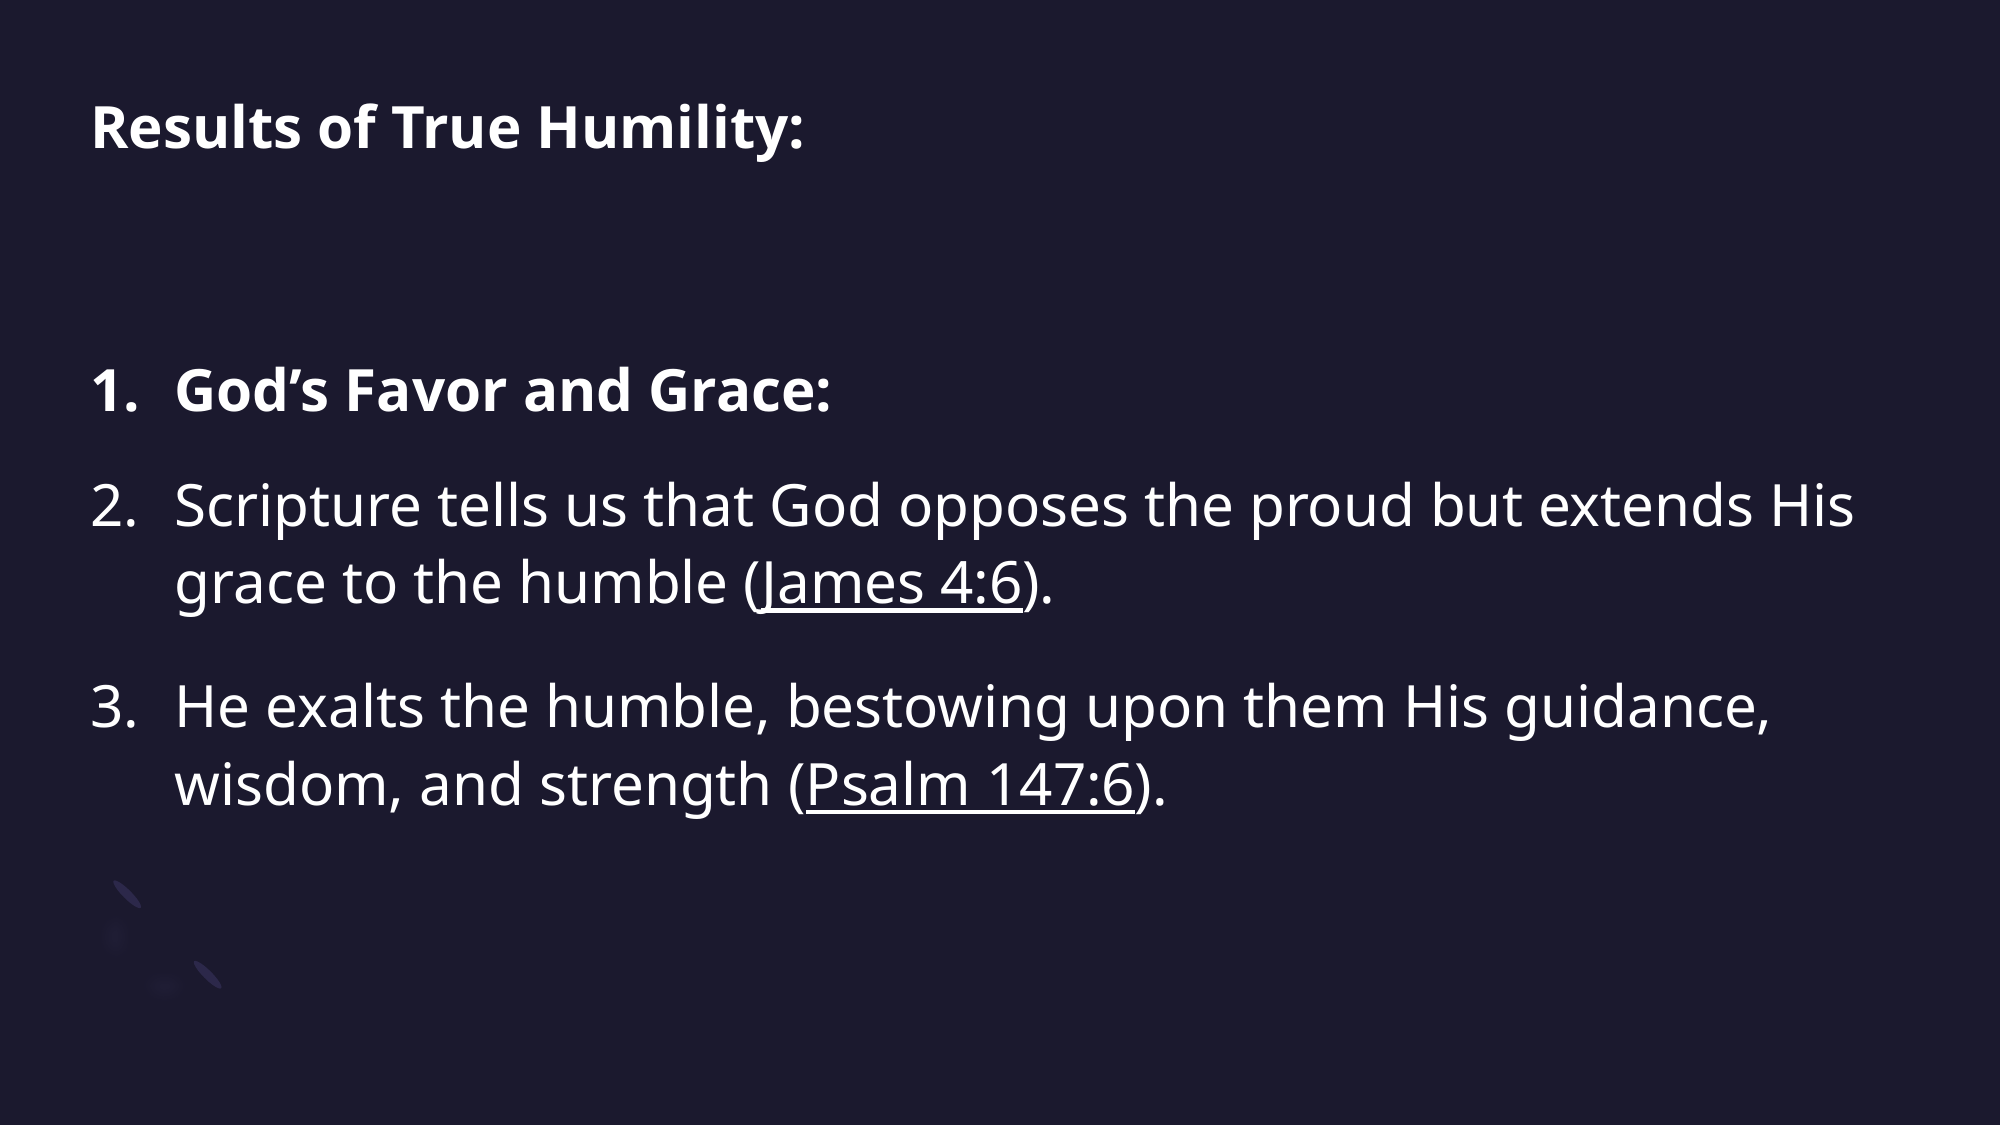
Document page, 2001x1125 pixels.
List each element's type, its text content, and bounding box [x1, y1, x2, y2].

list God’s Favor and Grace: Scripture tells us that God opposes the proud but extends His grace to the humble (James 4:6). He exalts the humble, bestowing upon them His guidance, wisdom, and strength (Psalm 147:6). [90, 346, 1910, 1000]
title Results of True Humility: [90, 90, 1910, 309]
